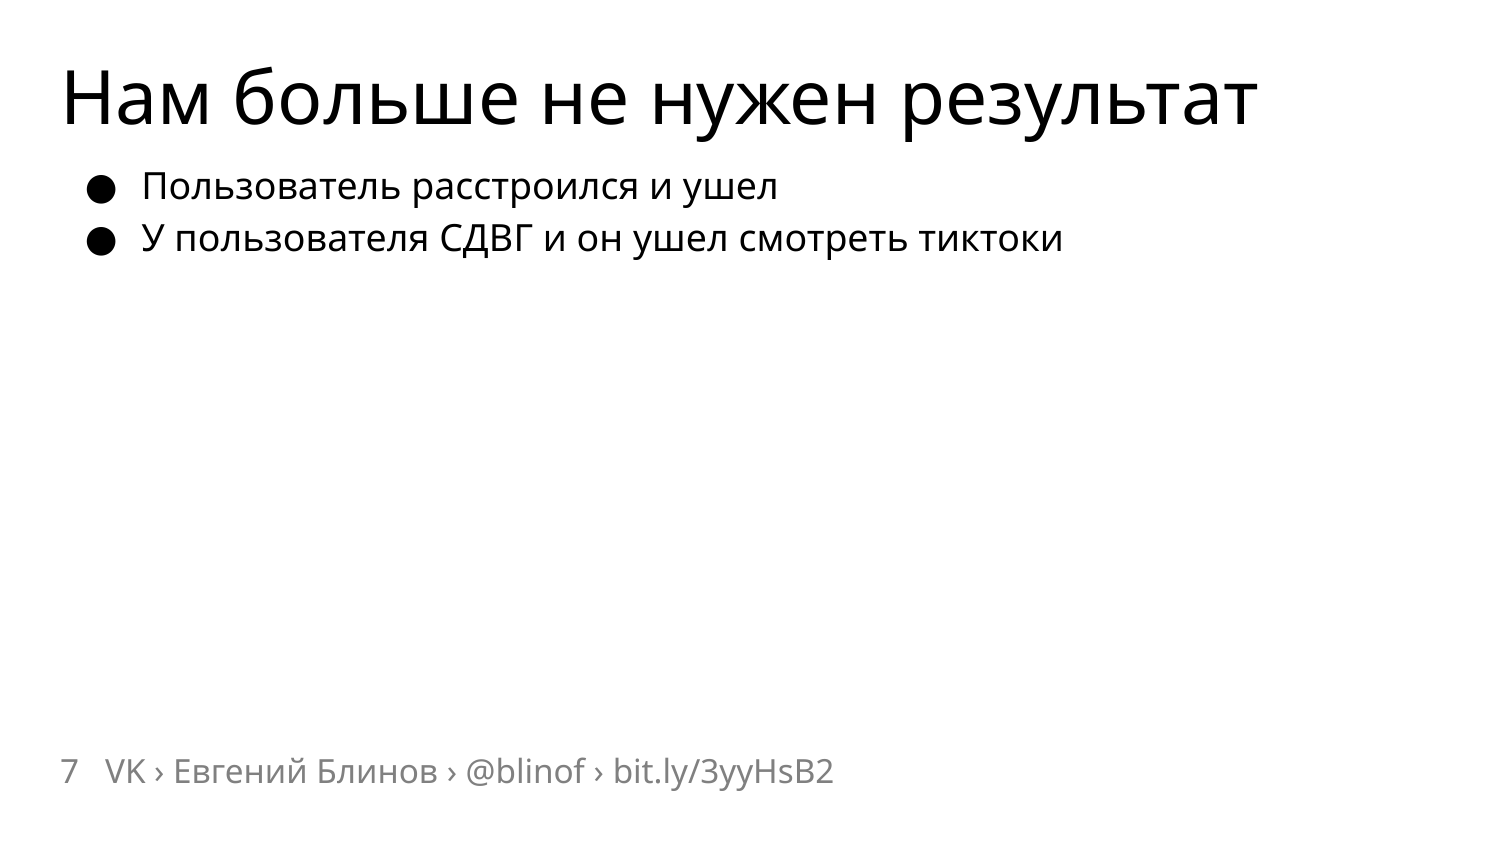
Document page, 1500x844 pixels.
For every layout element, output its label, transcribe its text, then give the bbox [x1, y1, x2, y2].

title Нам больше не нужен результат [45, 45, 1455, 158]
list Пользователь расстроился и ушел У пользователя СДВГ и он ушел смотреть тиктоки [51, 140, 1462, 704]
